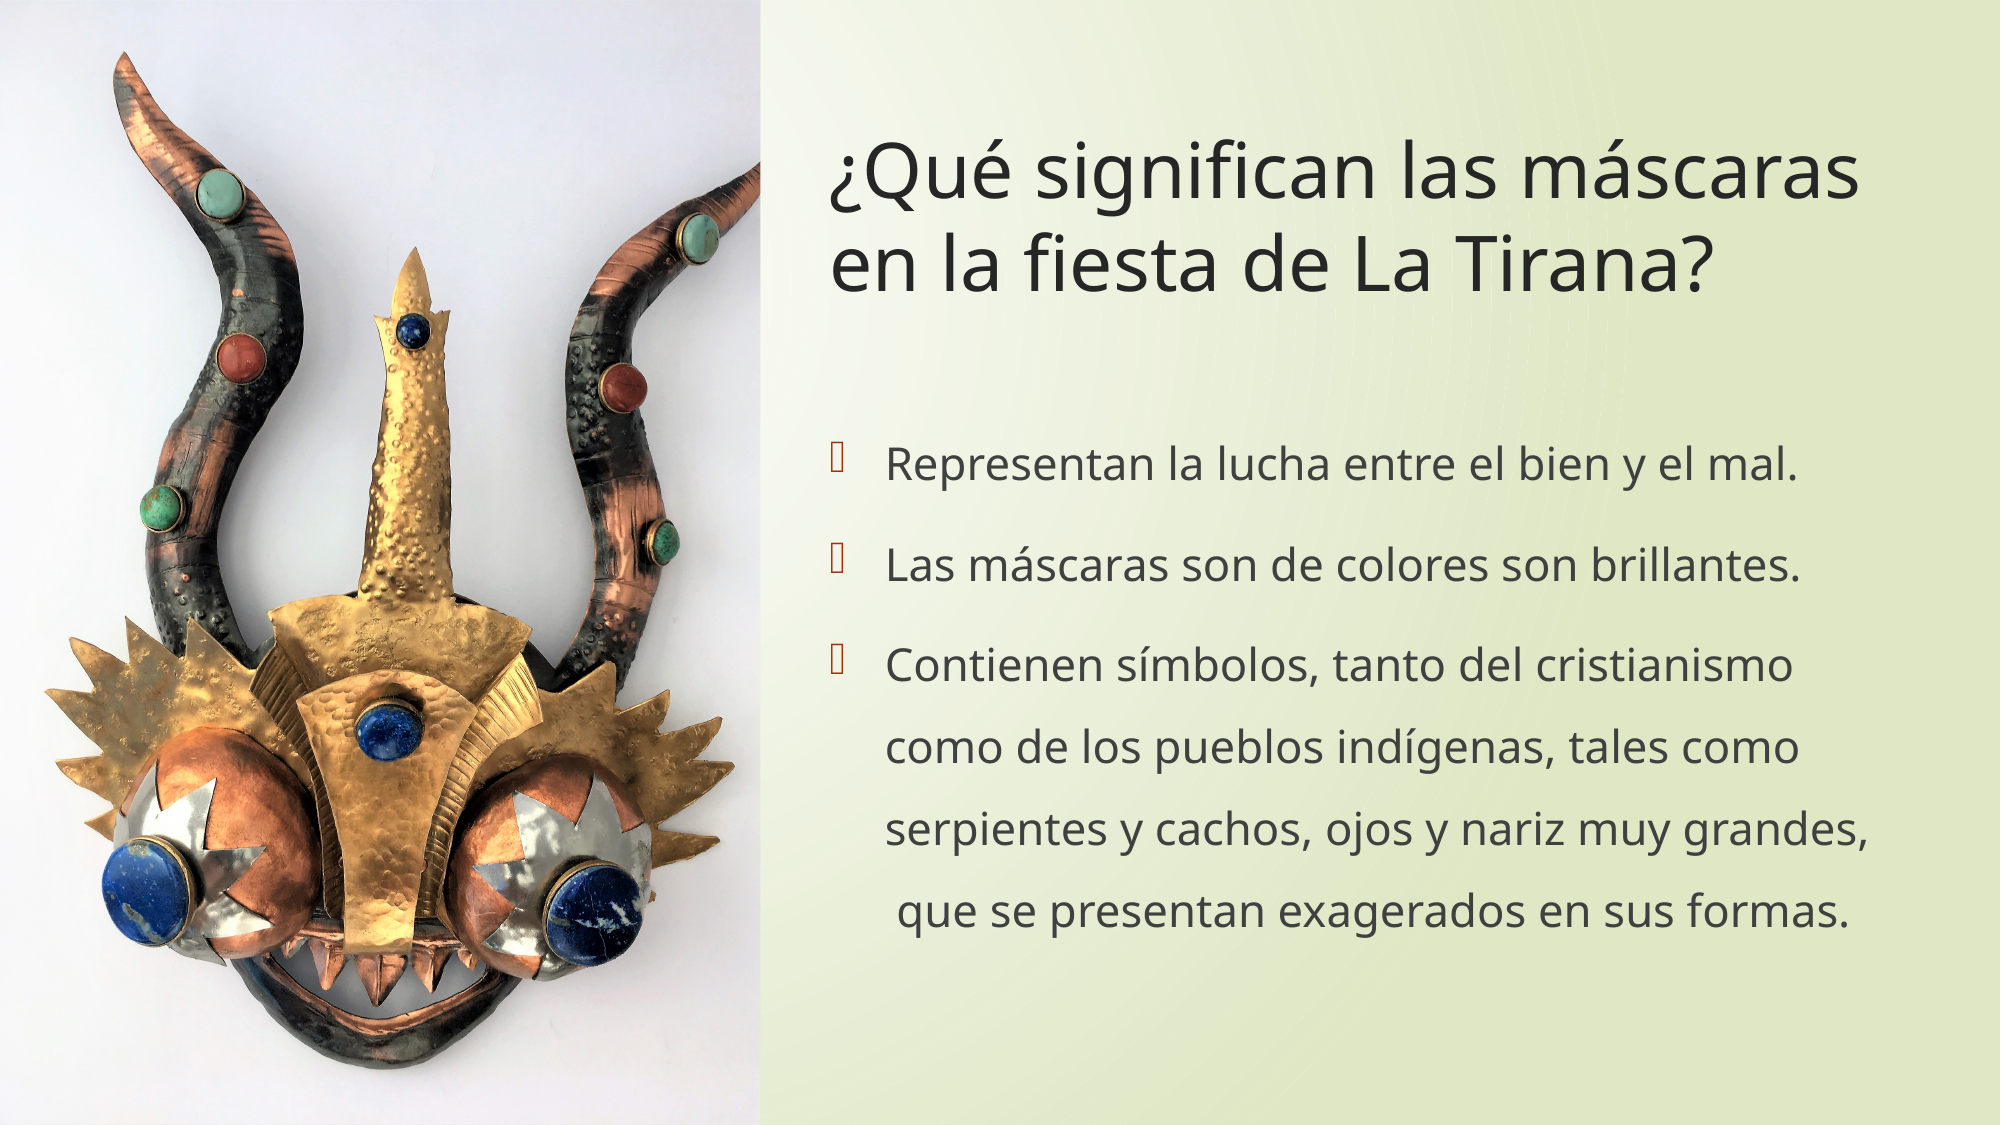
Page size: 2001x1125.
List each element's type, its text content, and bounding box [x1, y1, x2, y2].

picture [0, 0, 761, 1125]
list Representan la lucha entre el bien y el mal. Las máscaras son de colores son brillantes. Contienen símbolos, tanto del cristianismo como de los pueblos indígenas, tales como serpientes y cachos, ojos y nariz muy grandes, que se presentan exagerados en sus formas. [814, 399, 1895, 1021]
title ¿Qué significan las máscaras en la fiesta de La Tirana? [814, 103, 1895, 315]
